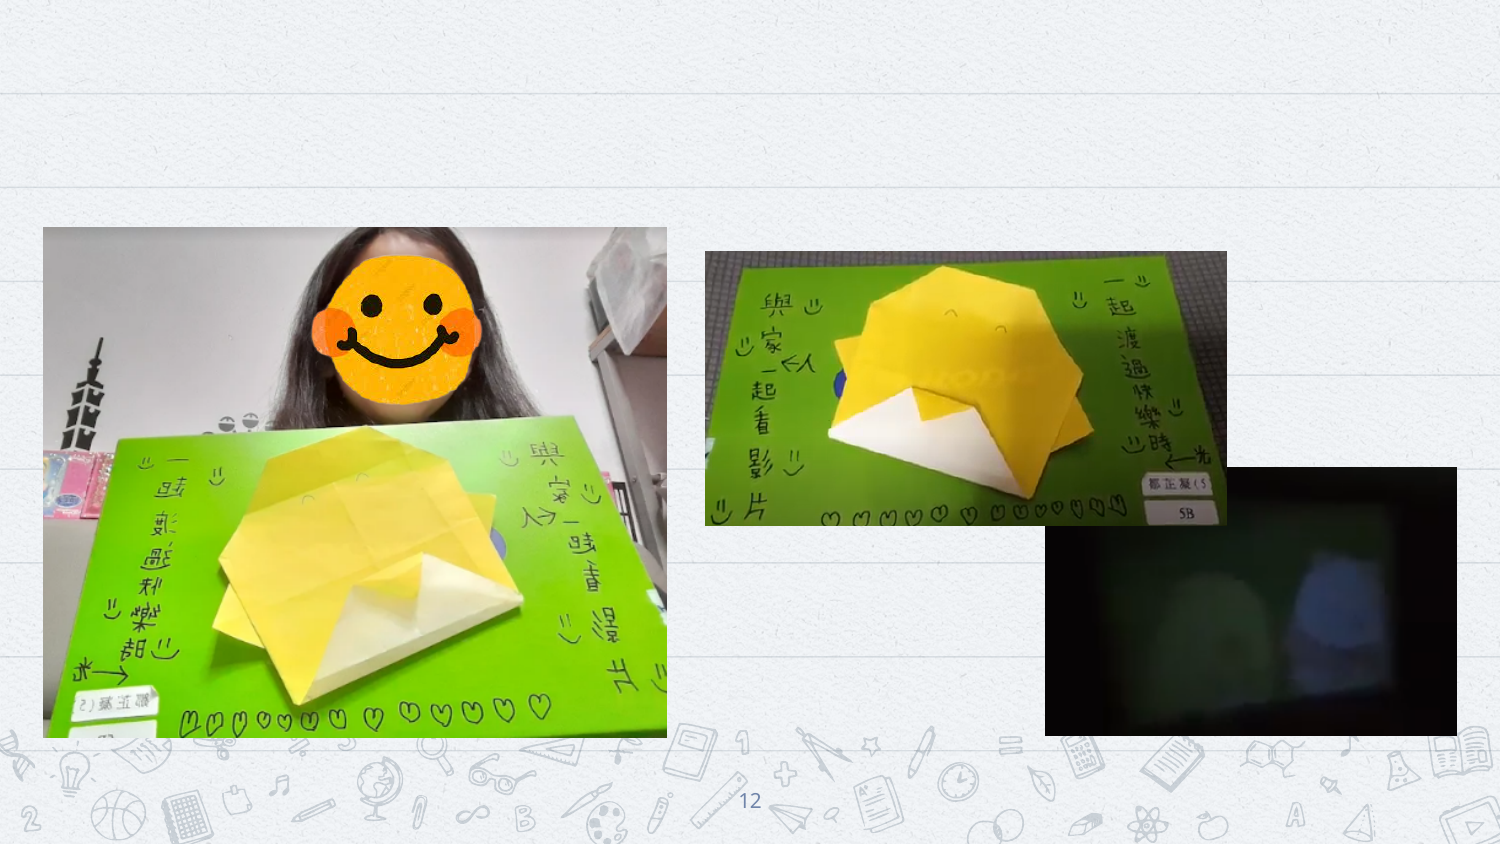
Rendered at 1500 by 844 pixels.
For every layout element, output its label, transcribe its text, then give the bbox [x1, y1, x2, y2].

picture [0, 0, 1500, 844]
slide_number 12 [705, 779, 795, 825]
